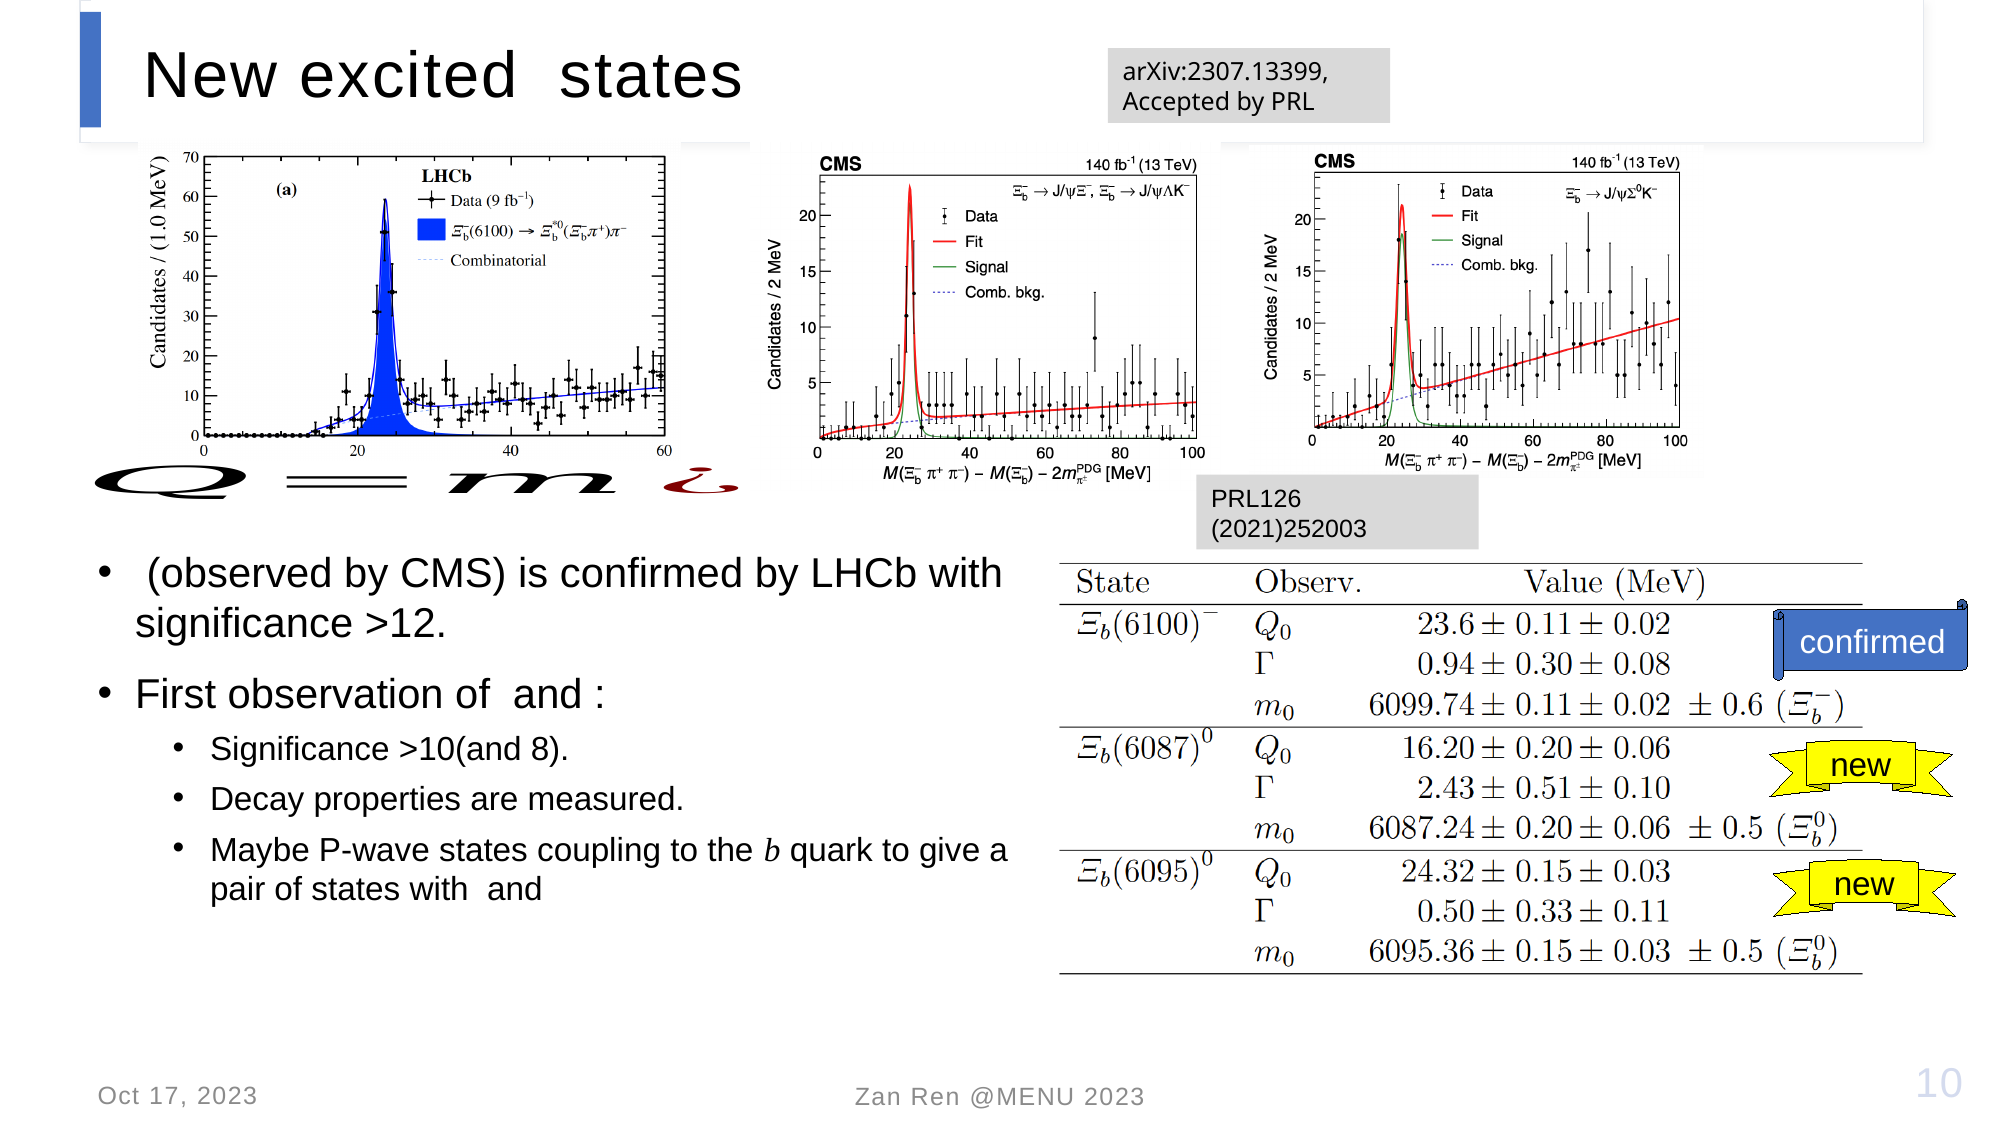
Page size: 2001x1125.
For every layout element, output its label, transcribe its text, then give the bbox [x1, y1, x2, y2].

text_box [82, 138, 751, 503]
text_box PRL126 (2021)252003 [1196, 474, 1479, 540]
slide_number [79, 1063, 530, 1124]
picture [1248, 145, 1704, 478]
footer Zan Ren @MENU 2023 [662, 1063, 1338, 1124]
slide_number 9 [1874, 1034, 1982, 1125]
text_box new [1881, 859, 1956, 917]
picture [1042, 540, 1881, 975]
text_box confirmed [1881, 599, 1968, 671]
text_box arXiv:2307.13399, Accepted by PRL [1107, 48, 1391, 123]
picture [750, 142, 1221, 491]
text_box new [1881, 740, 1953, 797]
